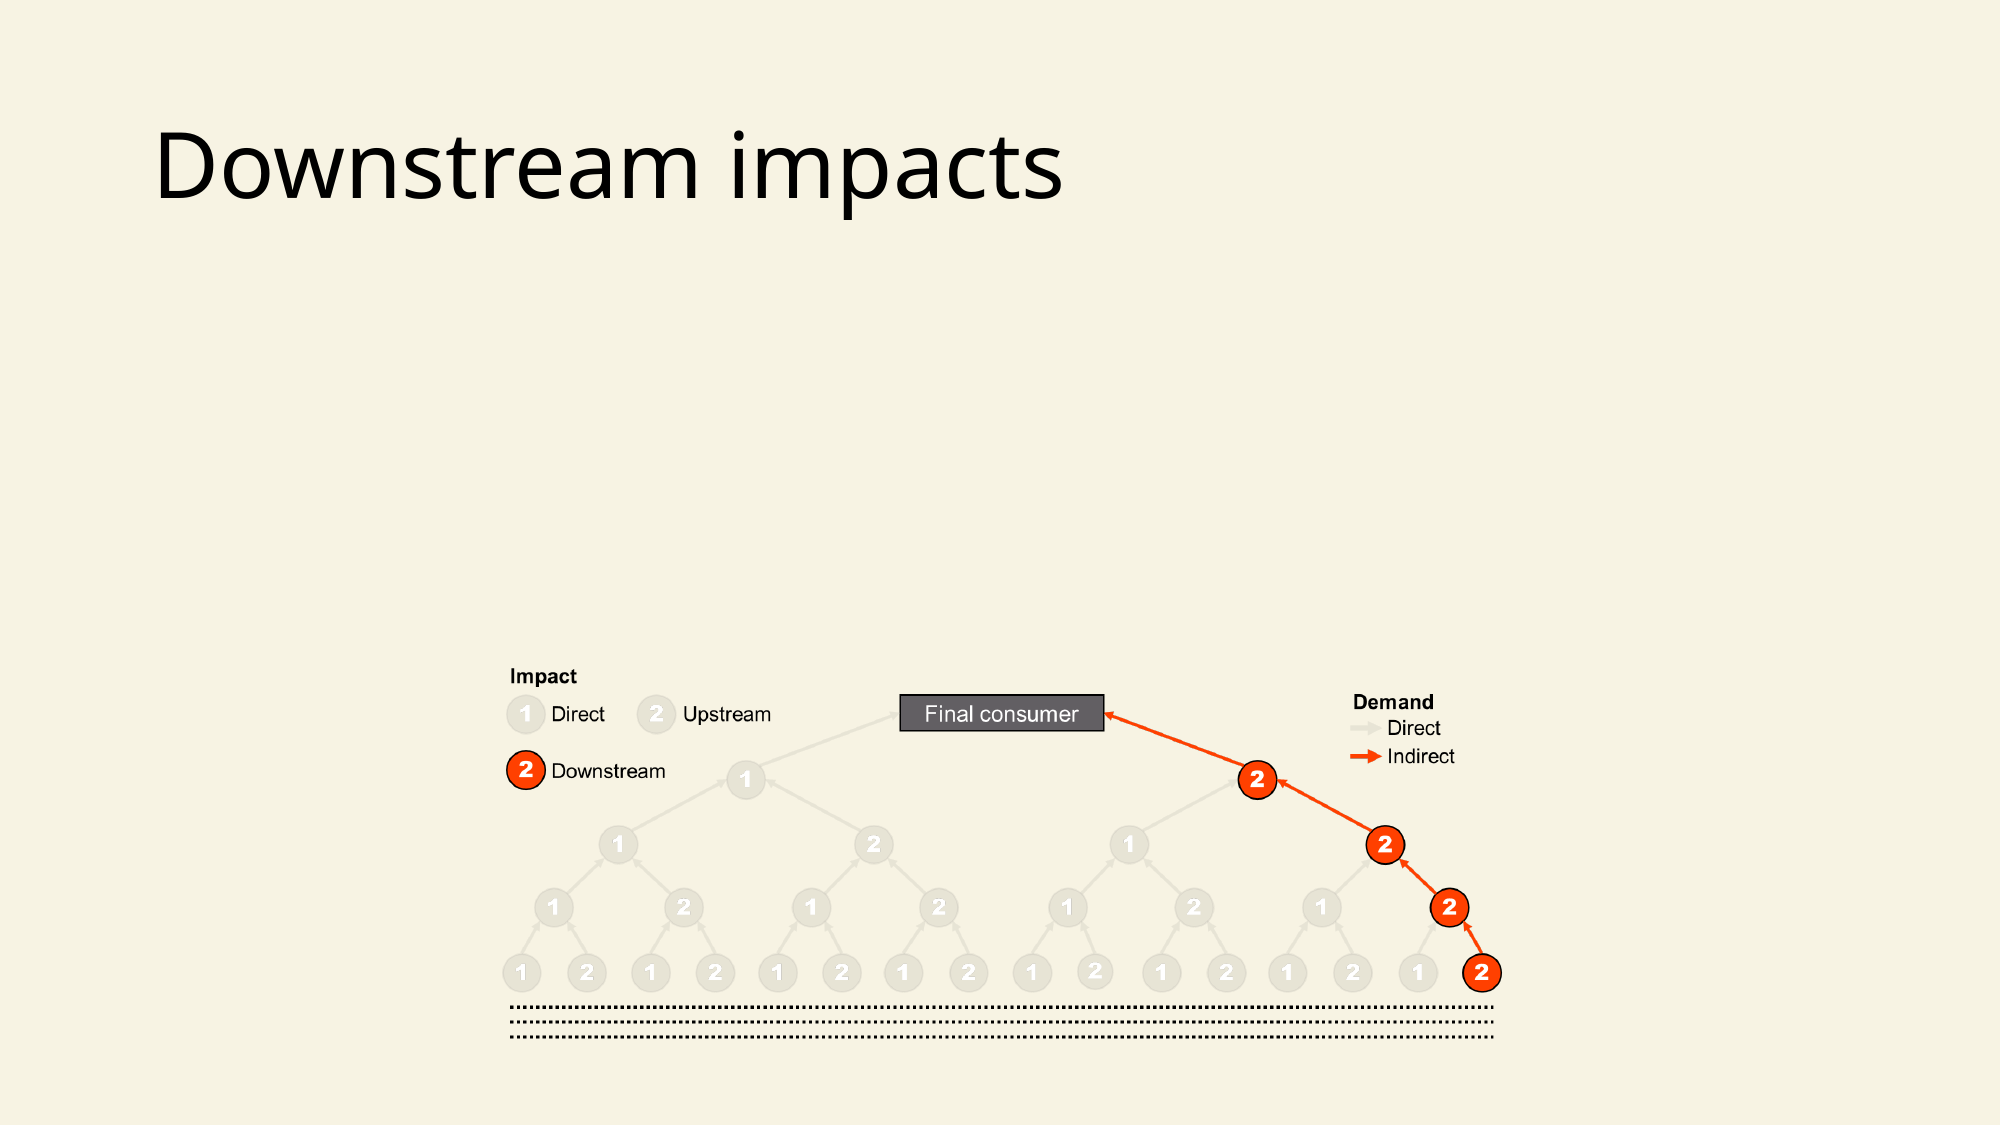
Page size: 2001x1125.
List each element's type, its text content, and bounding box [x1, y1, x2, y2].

picture [496, 655, 1504, 1040]
title Downstream impacts [137, 59, 1863, 278]
